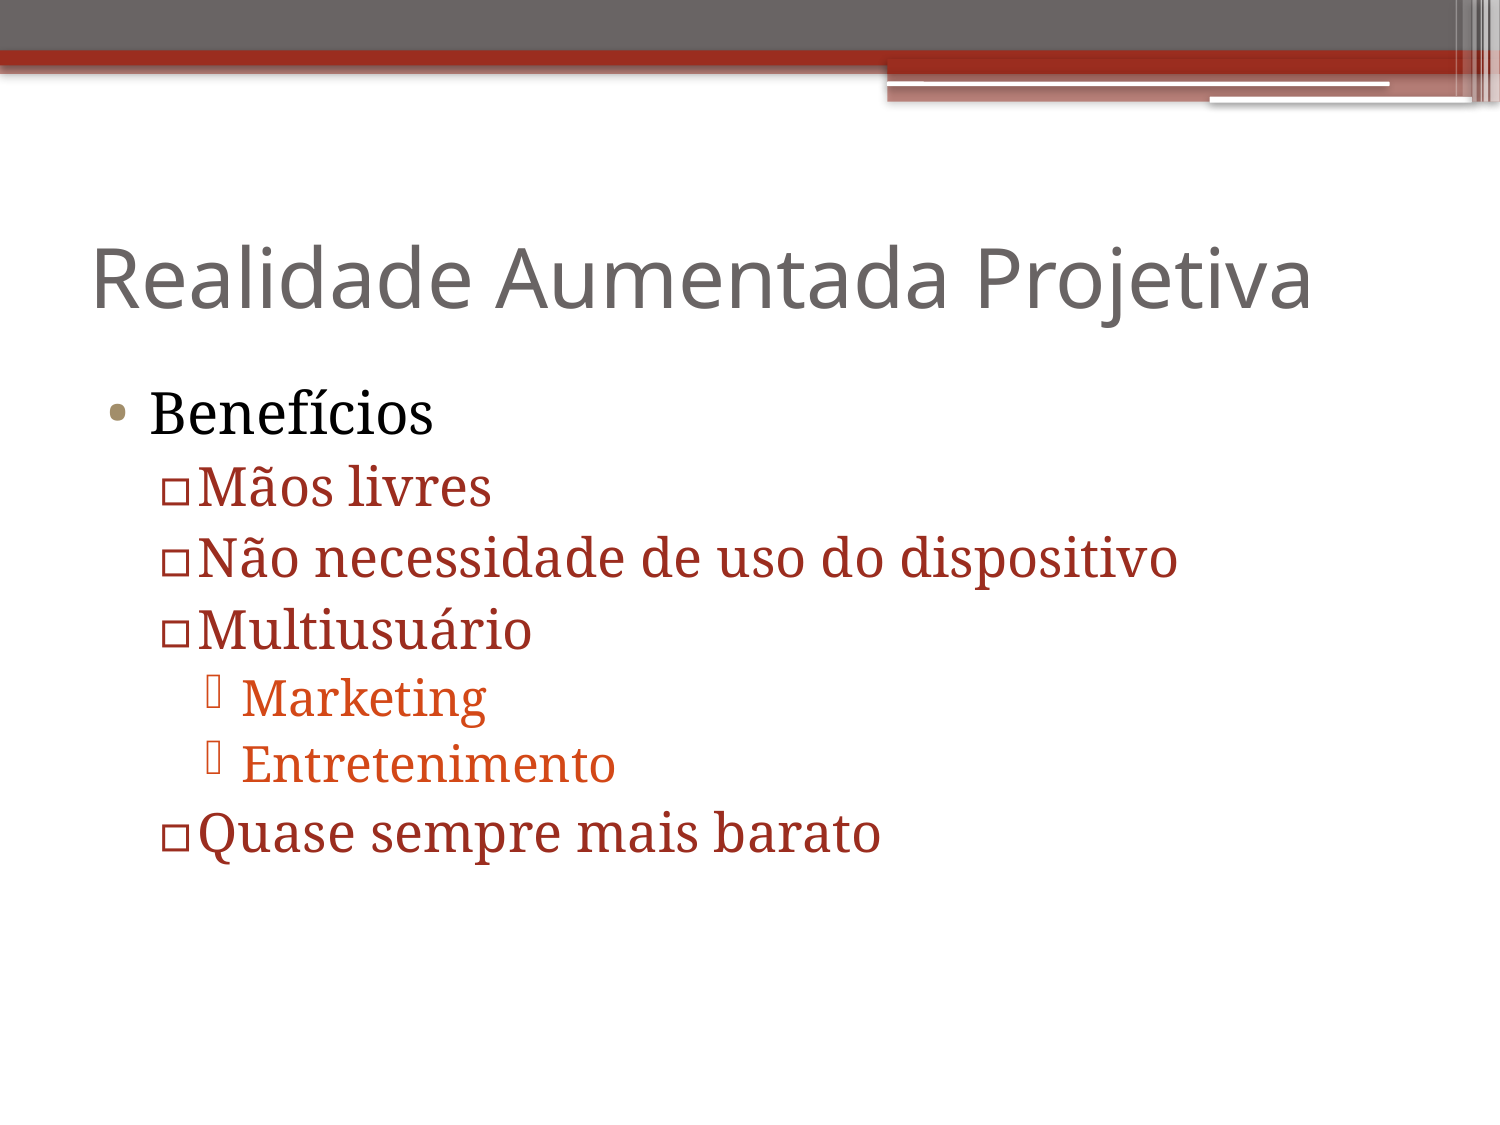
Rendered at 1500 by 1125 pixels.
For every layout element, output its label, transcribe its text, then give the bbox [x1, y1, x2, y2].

list Benefícios Mãos livres Não necessidade de uso do dispositivo Multiusuário Marketing Entretenimento Quase sempre mais barato [75, 368, 1425, 1079]
title Realidade Aumentada Projetiva [75, 187, 1425, 363]
